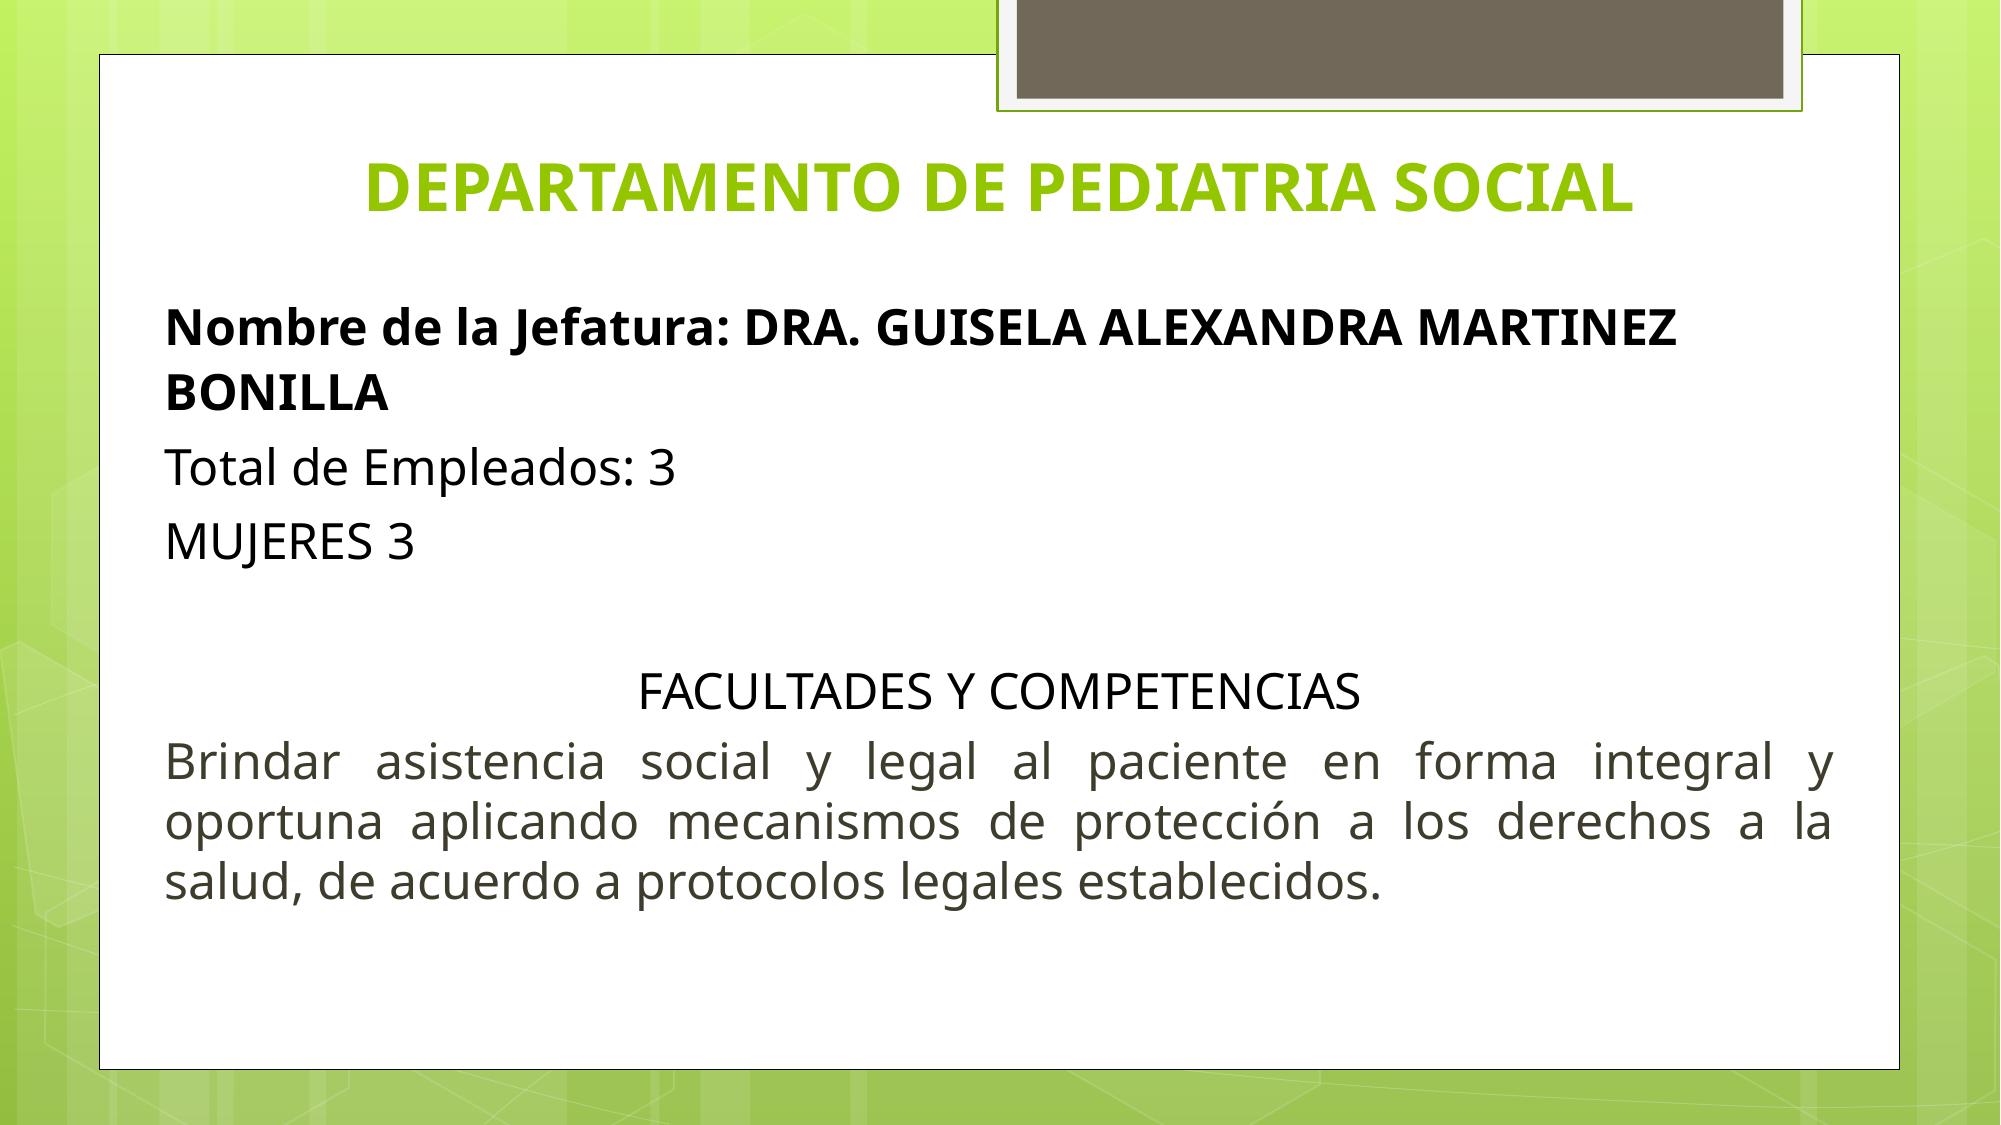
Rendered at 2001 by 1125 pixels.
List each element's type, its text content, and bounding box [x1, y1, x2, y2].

list Nombre de la Jefatura: Dra. guisela alexandra martinez bonilla Total de Empleados: 3 MUJERES 3 FACULTADES Y COMPETENCIAS Brindar asistencia social y legal al paciente en forma integral y oportuna aplicando mecanismos de protección a los derechos a la salud, de acuerdo a protocolos legales establecidos. [149, 244, 1851, 956]
title DEPARTAMENTO DE PEDIATRIA SOCIAL [149, 99, 1851, 244]
